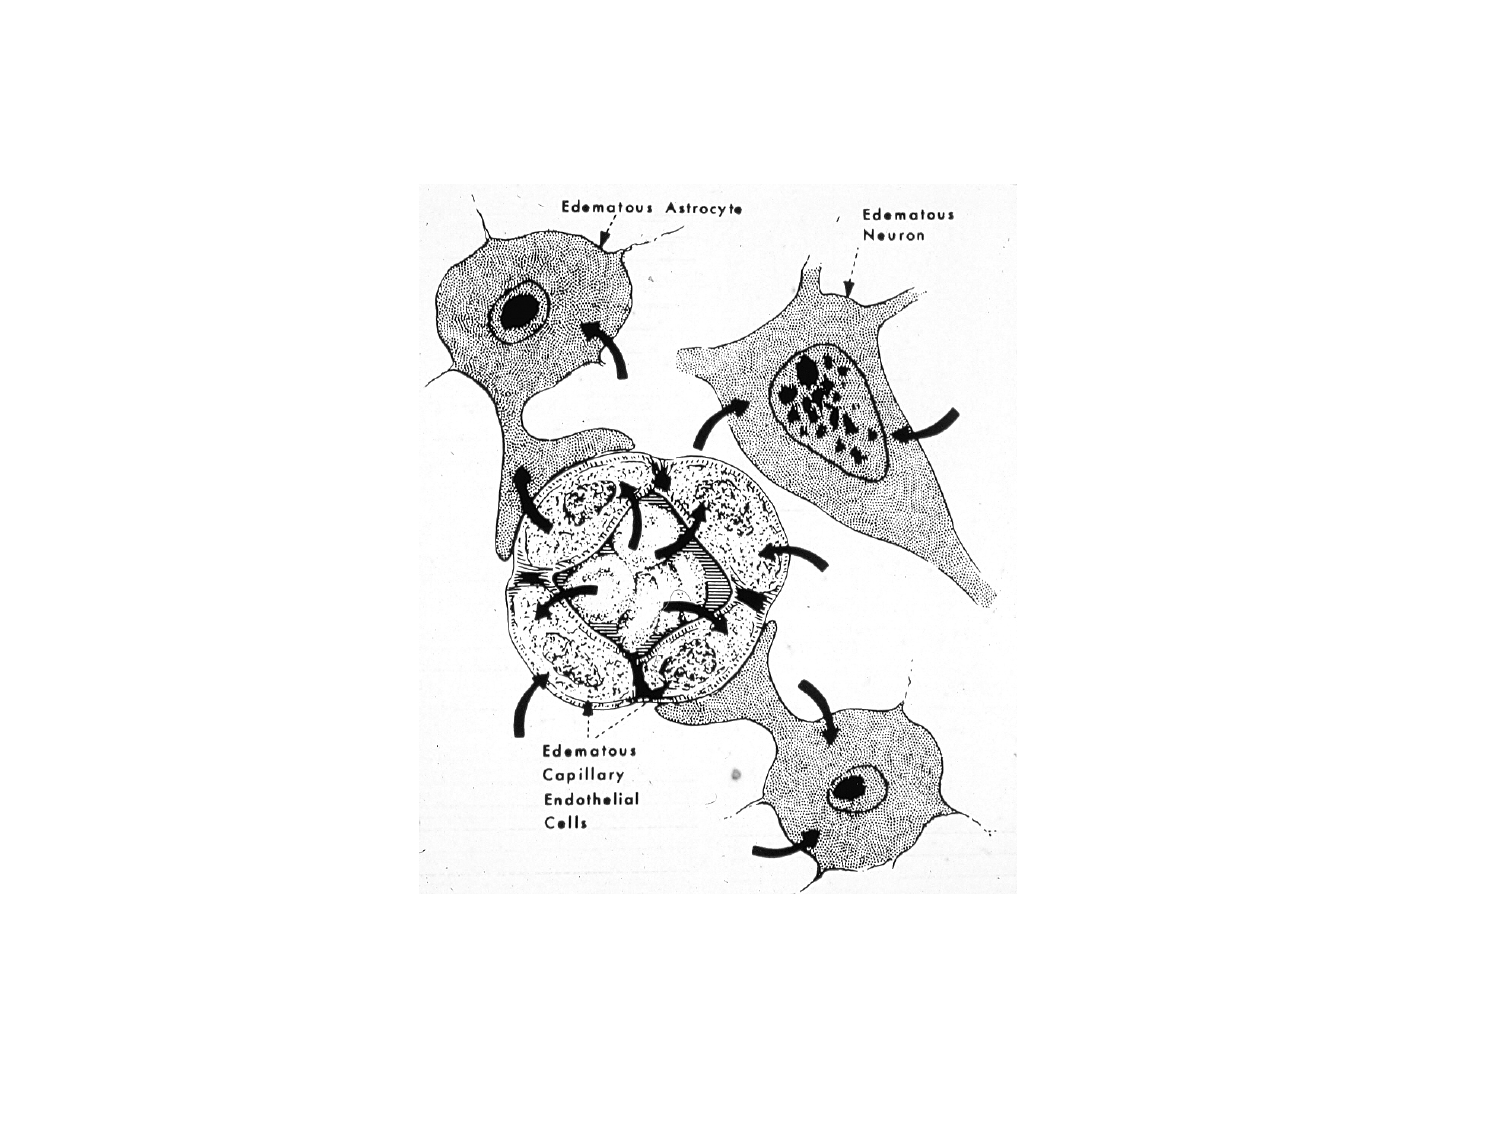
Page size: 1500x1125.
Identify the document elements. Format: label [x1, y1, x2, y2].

picture [418, 184, 1017, 894]
